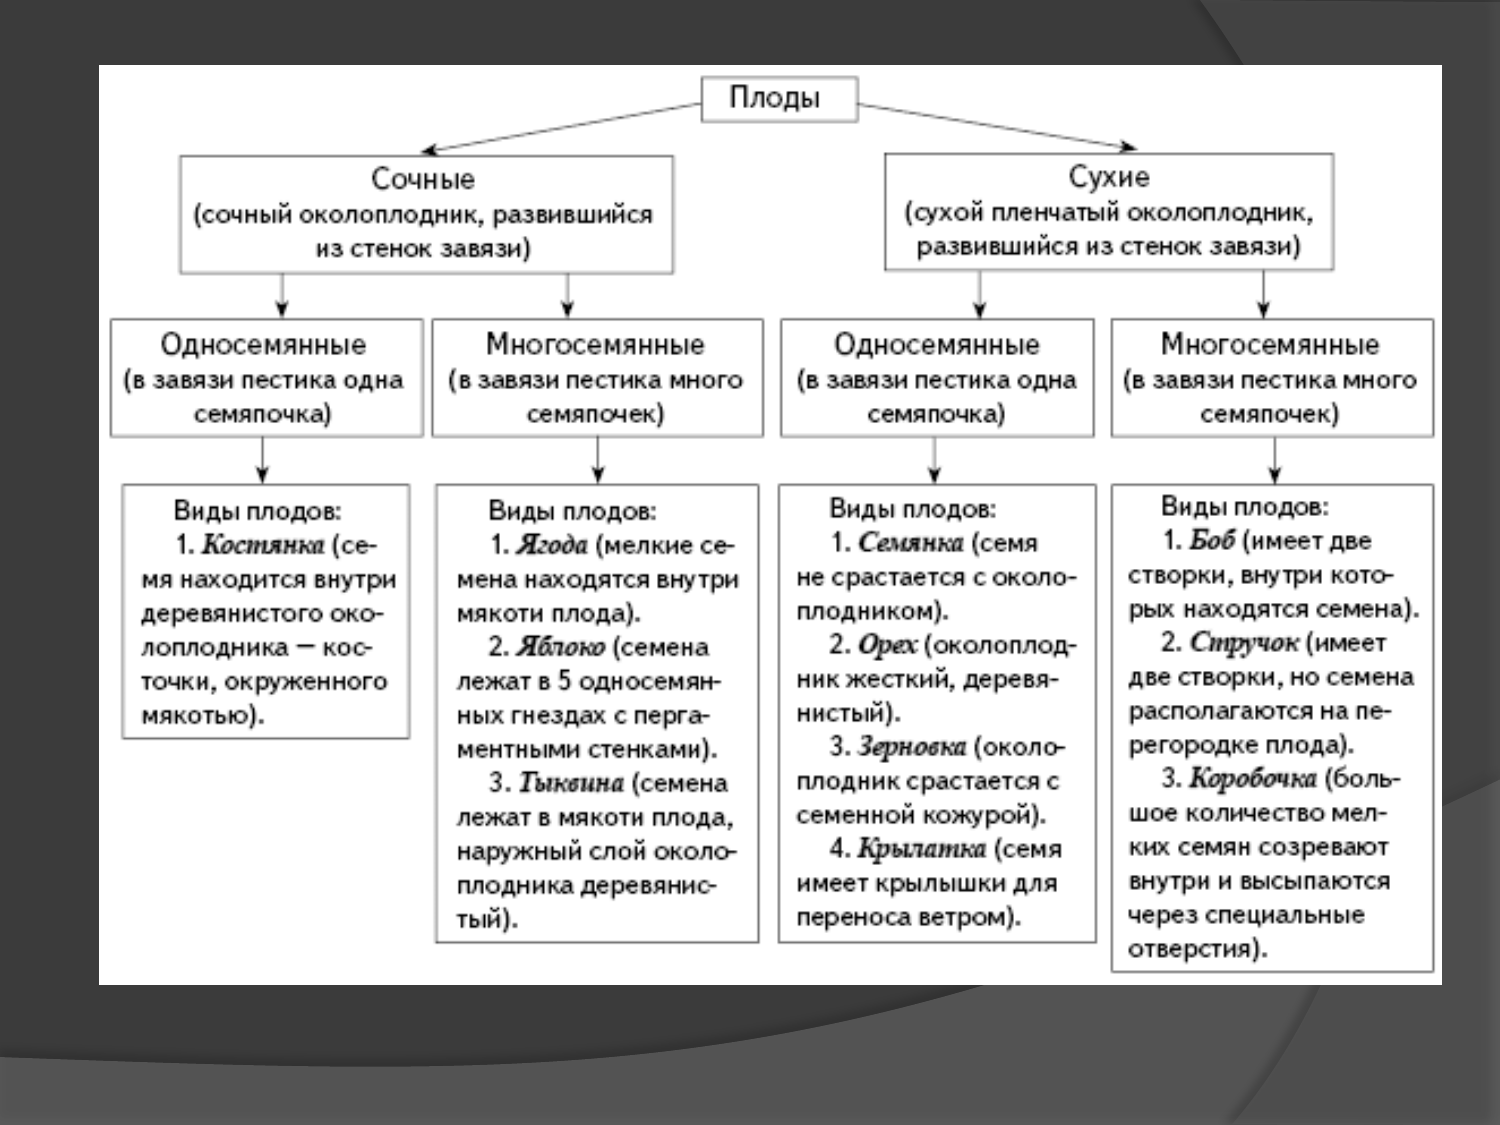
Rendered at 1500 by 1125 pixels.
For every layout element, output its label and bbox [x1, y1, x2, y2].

picture [99, 65, 1443, 985]
